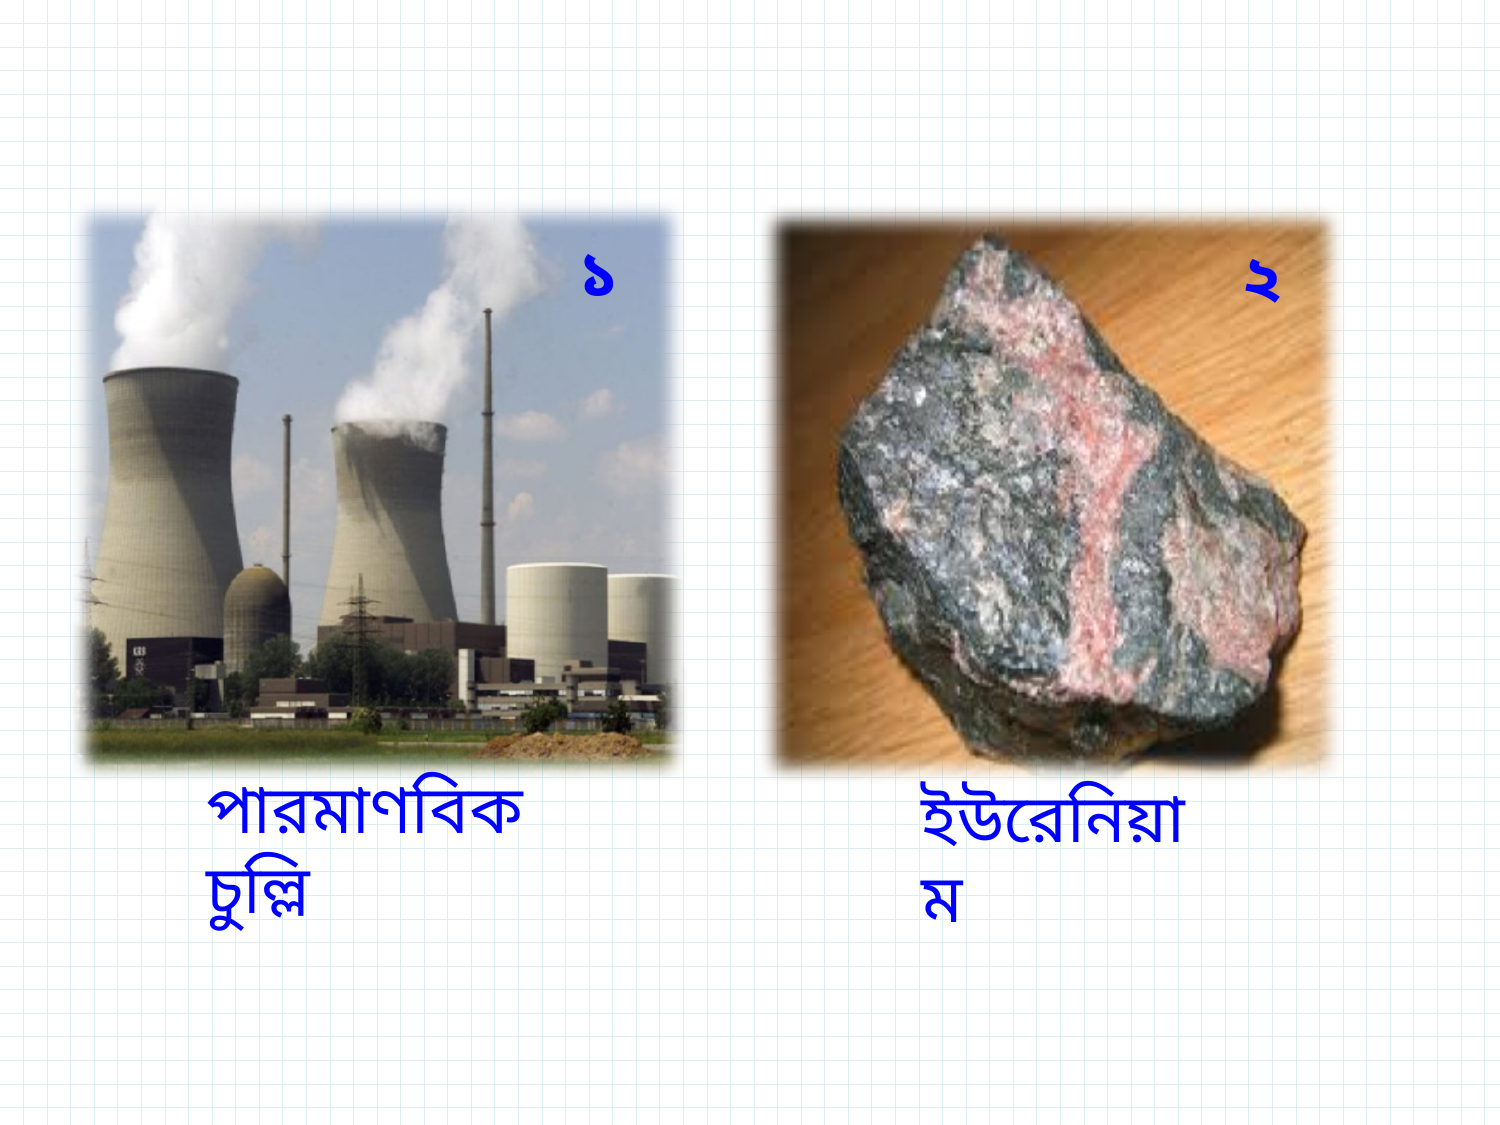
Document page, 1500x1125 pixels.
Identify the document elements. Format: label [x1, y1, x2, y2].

text_box [67, 197, 689, 859]
text_box [756, 201, 1346, 868]
